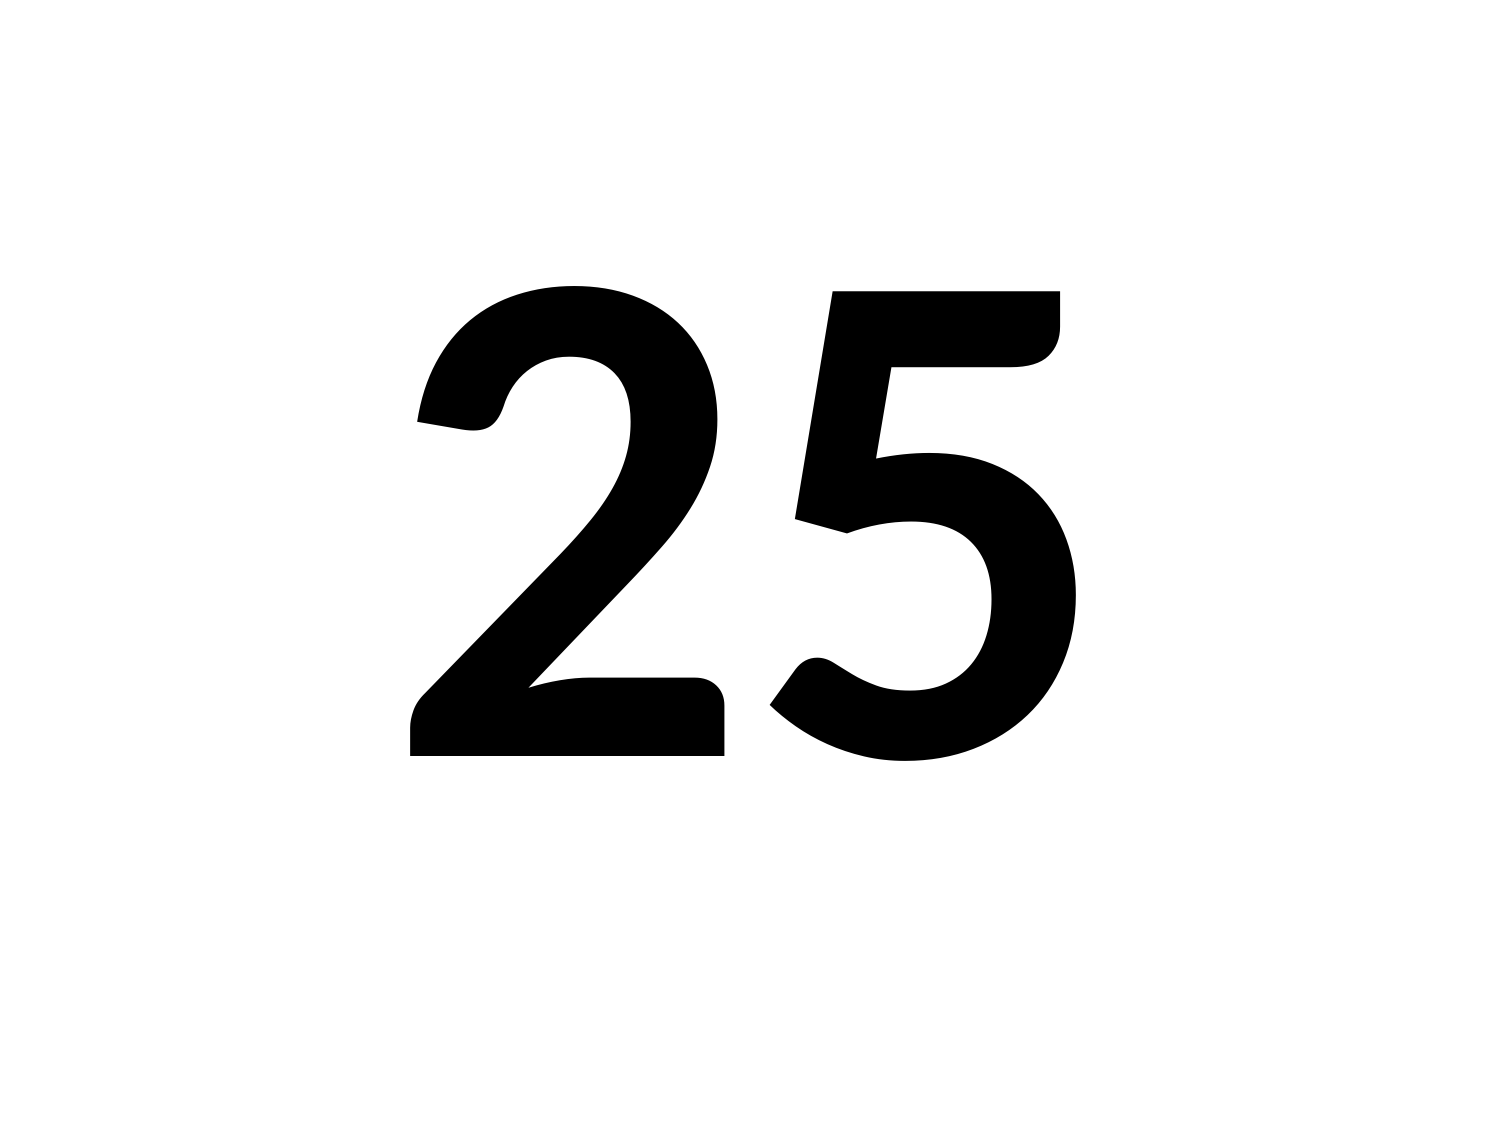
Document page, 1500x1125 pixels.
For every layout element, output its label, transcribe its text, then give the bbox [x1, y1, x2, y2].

title 25 [112, 349, 1388, 591]
